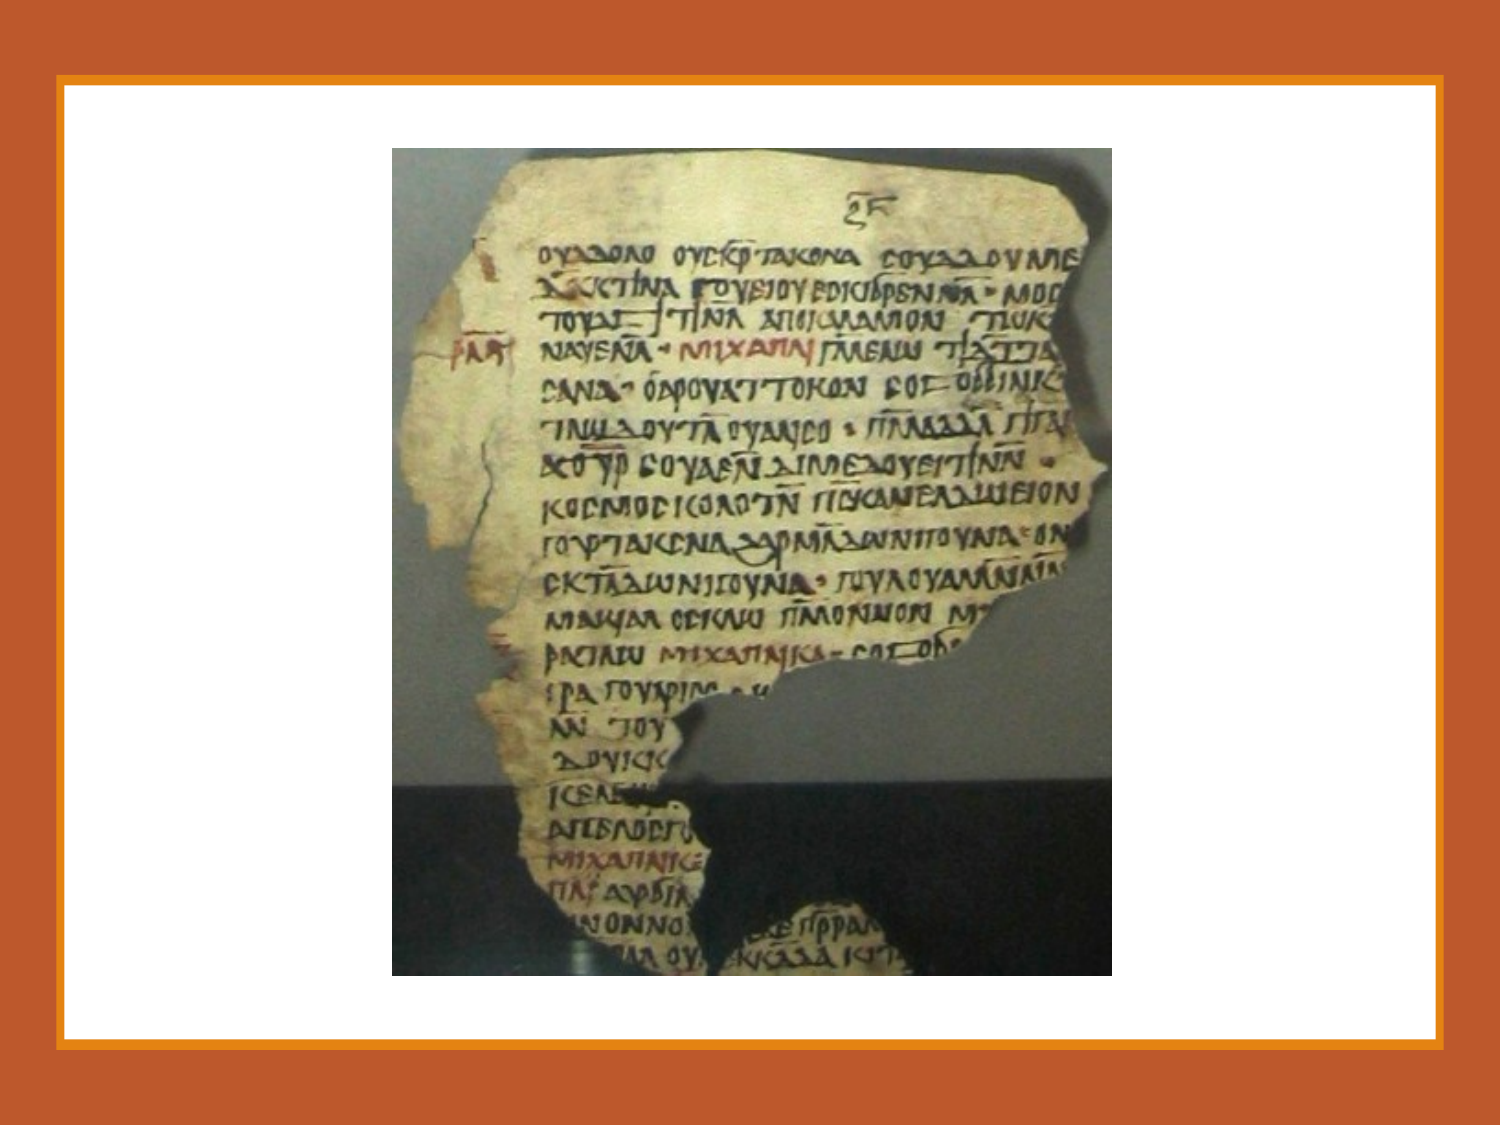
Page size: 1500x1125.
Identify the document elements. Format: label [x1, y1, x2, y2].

text_box [55, 74, 1445, 1051]
text_box [63, 84, 1437, 1041]
text_box [0, 0, 1500, 1125]
list [391, 148, 1113, 976]
